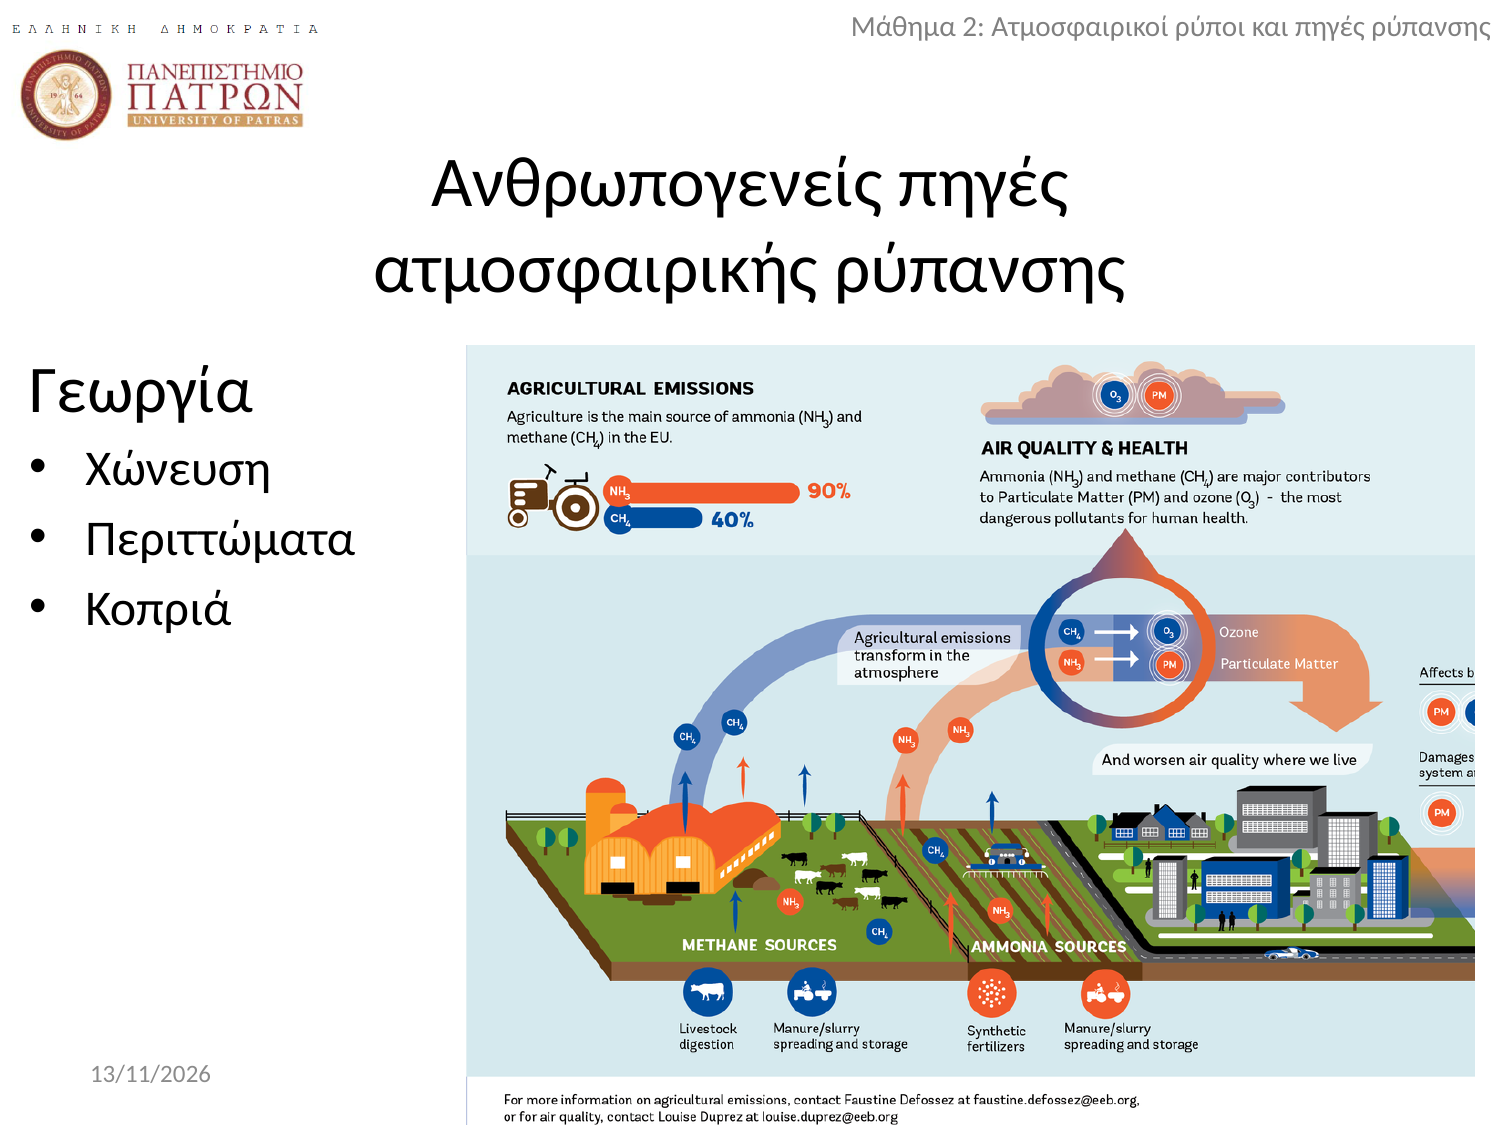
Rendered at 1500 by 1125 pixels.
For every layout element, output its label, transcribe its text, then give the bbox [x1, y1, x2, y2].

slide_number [75, 1042, 425, 1103]
list Γεωργία Χώνευση Περιττώματα Κοπριά [14, 338, 1365, 1005]
picture [5, 14, 325, 149]
picture [466, 344, 1476, 1125]
title Ανθρωπογενείς πηγές ατμοσφαιρικής ρύπανσης [75, 126, 1425, 315]
